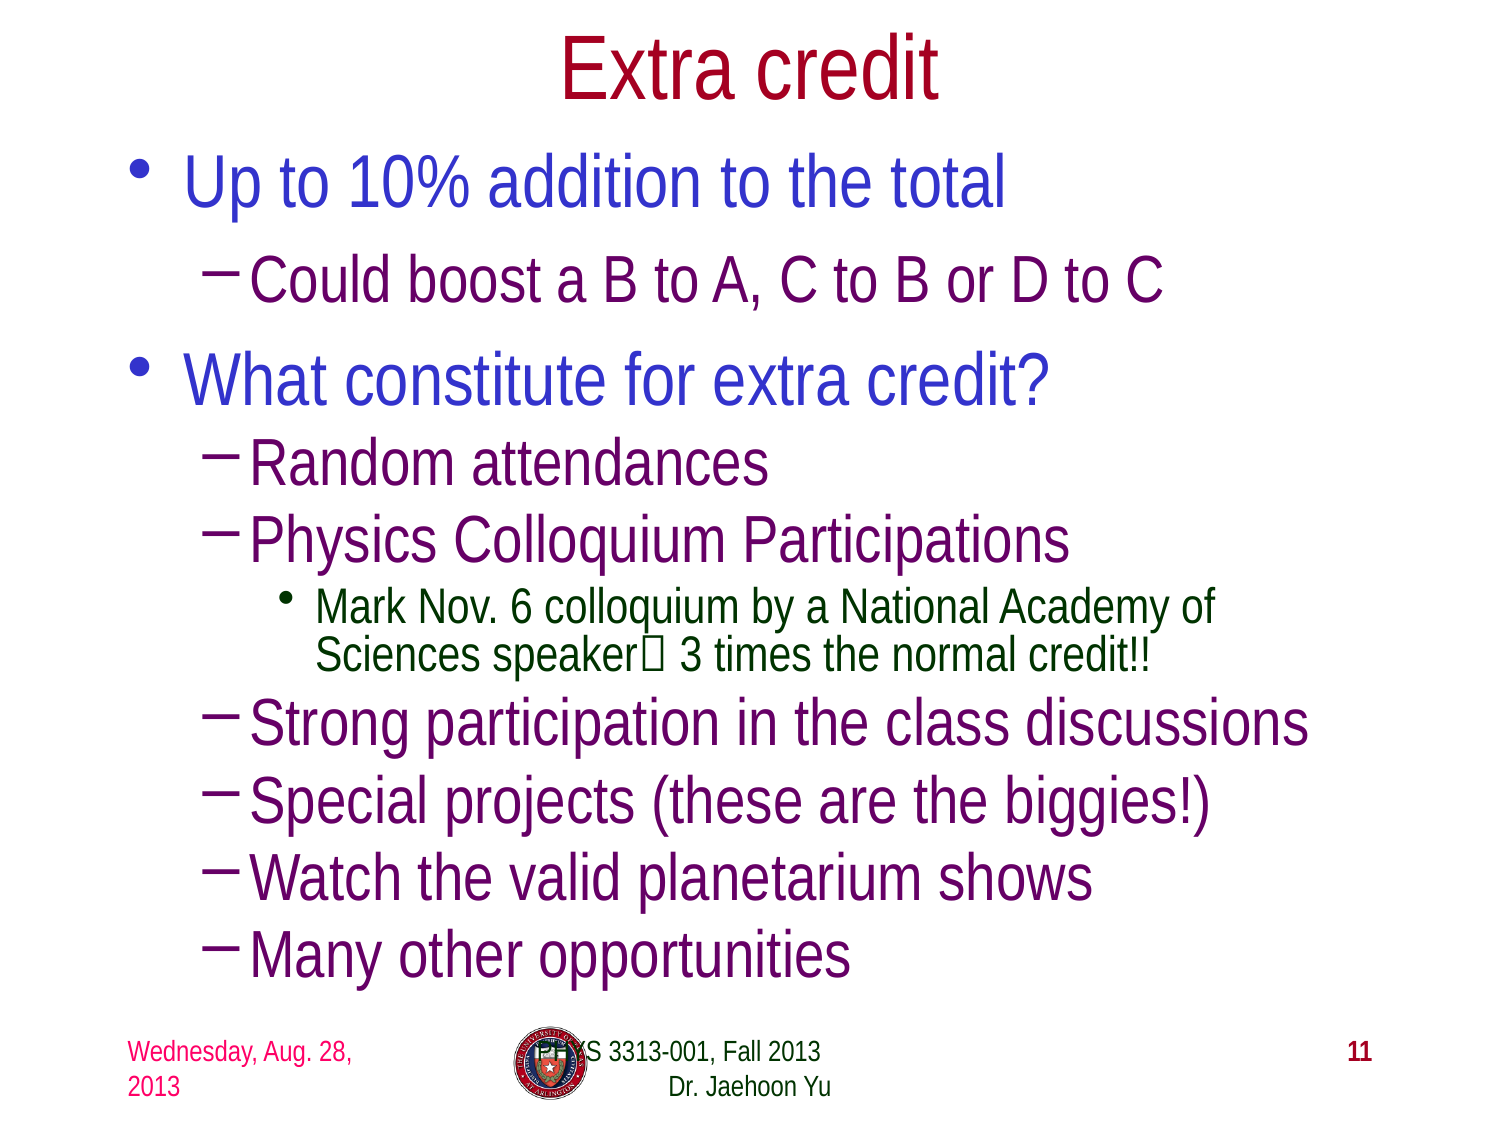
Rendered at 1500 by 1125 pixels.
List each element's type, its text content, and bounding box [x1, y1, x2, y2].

slide_number 11 [1074, 1024, 1388, 1101]
footer PHYS 3313-001, Fall 2013 Dr. Jaehoon Yu [512, 1024, 988, 1101]
list Up to 10% addition to the total Could boost a B to A, C to B or D to C What constitute for extra credit? Random attendances Physics Colloquium Participations Mark Nov. 6 colloquium by a National Academy of Sciences speaker 3 times the normal credit!! Strong participation in the class discussions Special projects (these are the biggies!) Watch the valid planetarium shows Many other opportunities [112, 124, 1388, 988]
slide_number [112, 1024, 426, 1101]
title Extra credit [112, 24, 1388, 101]
